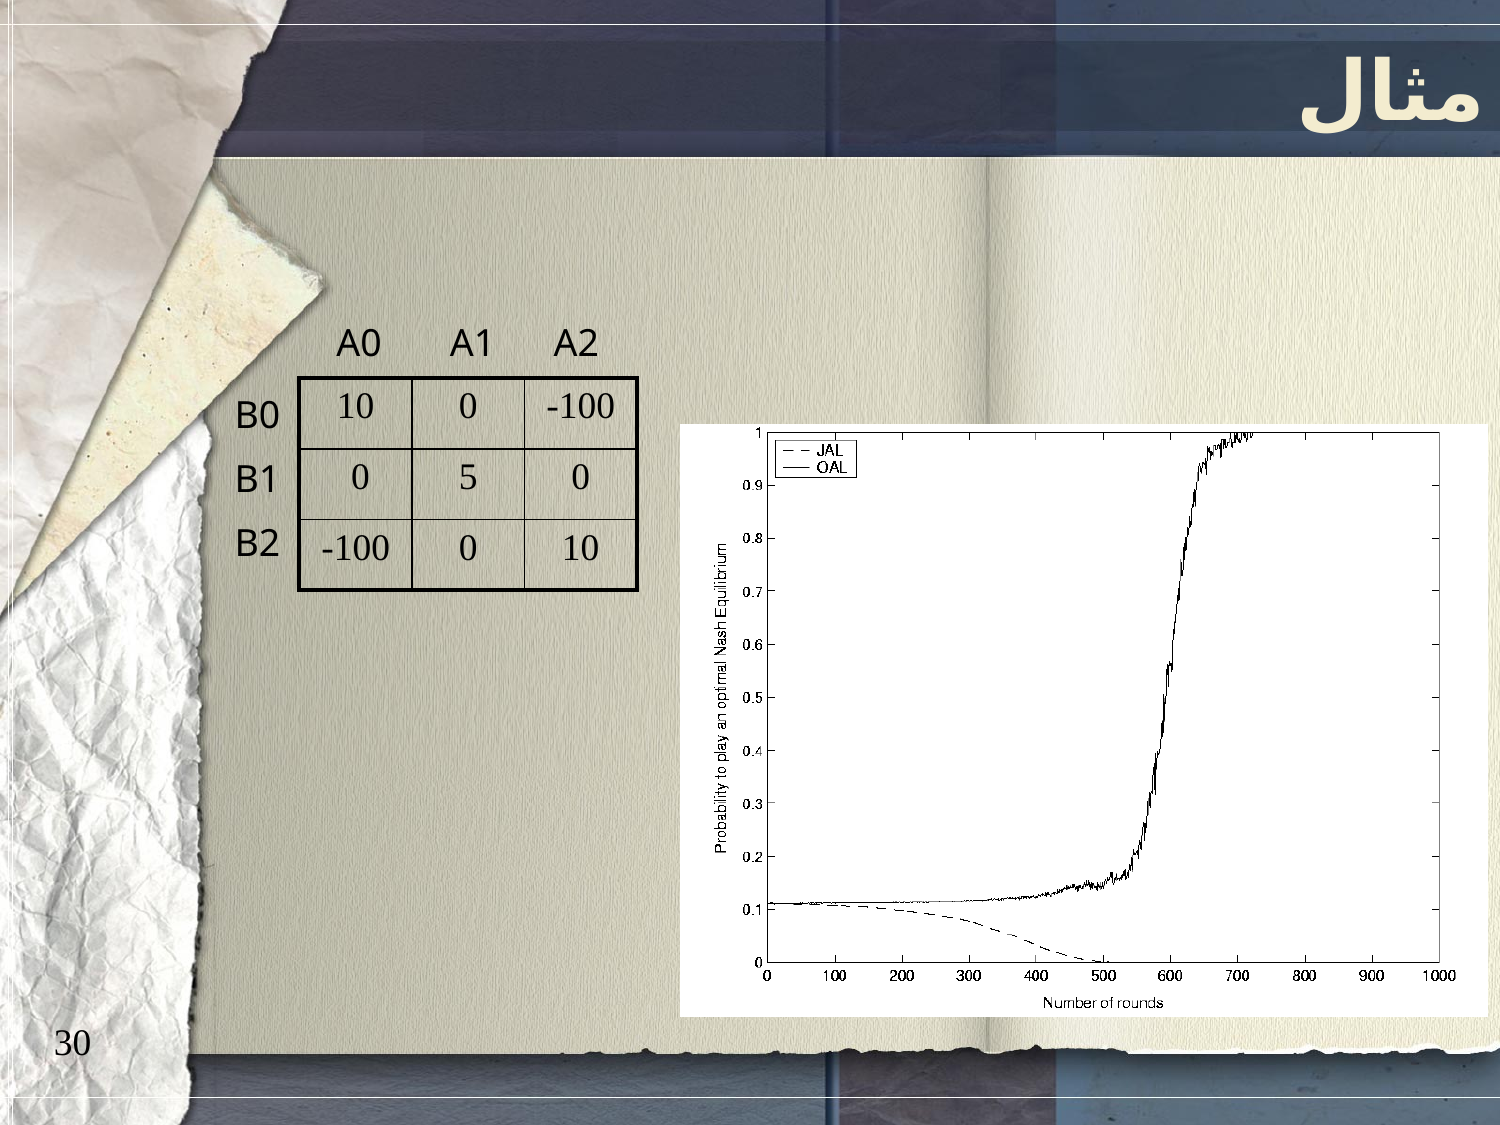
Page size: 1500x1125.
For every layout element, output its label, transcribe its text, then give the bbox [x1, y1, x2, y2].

table_cell -100 [301, 520, 411, 588]
table_cell 10 [525, 520, 635, 588]
table_header -100 [525, 380, 635, 448]
table_cell 5 [413, 450, 524, 519]
picture [0, 0, 1500, 1125]
table_cell 0 [308, 450, 411, 519]
title مثال [275, 24, 1500, 150]
table_cell 0 [525, 450, 635, 519]
table_cell 0 [413, 520, 524, 588]
text_box A0 A1 A2 [321, 311, 615, 372]
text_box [680, 424, 1488, 1017]
table_header 10 [301, 380, 411, 448]
table_header 0 [413, 380, 524, 448]
text_box 30 [39, 1010, 107, 1071]
text_box B0 B1 B2 [219, 384, 308, 572]
